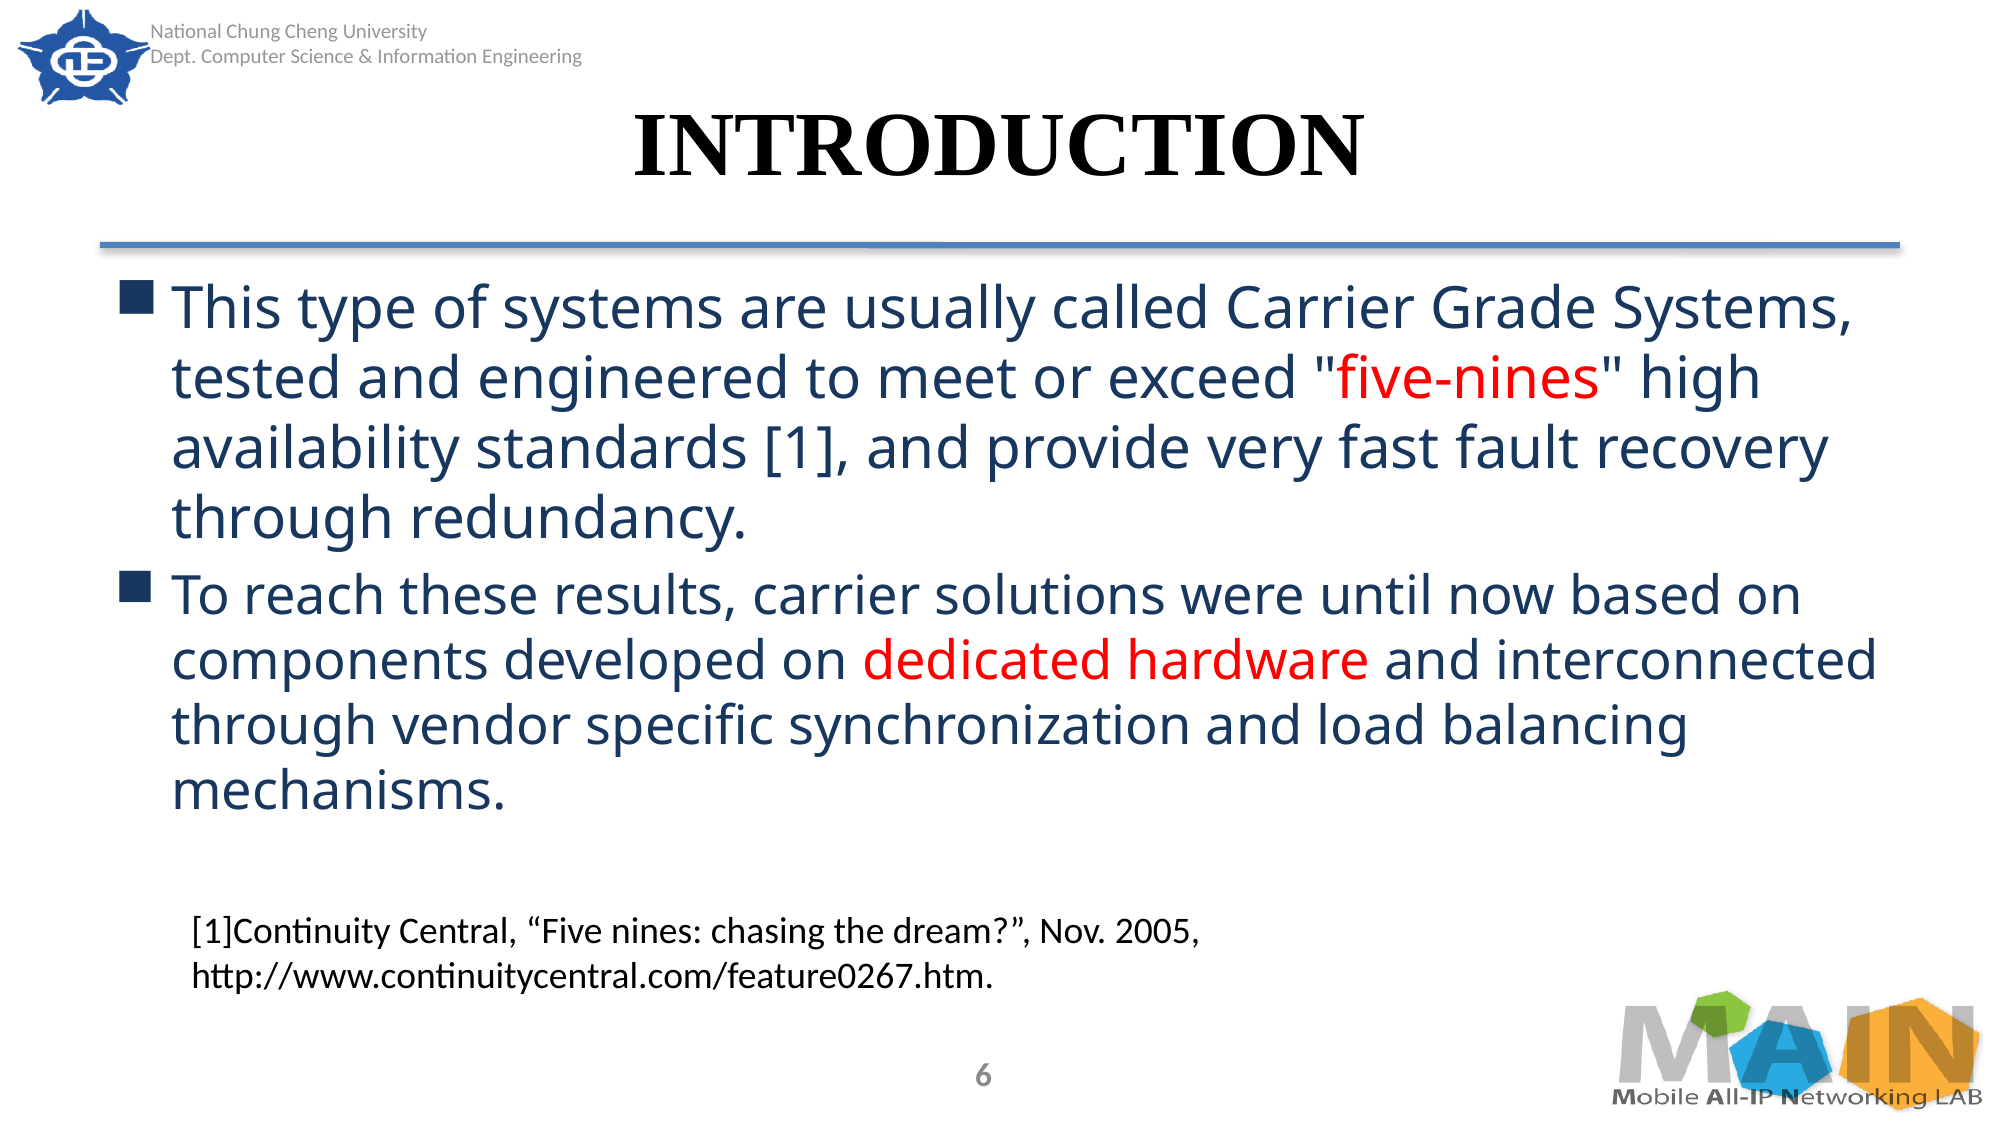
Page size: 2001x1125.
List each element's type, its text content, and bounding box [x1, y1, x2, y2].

title INTRODUCTION [99, 44, 1901, 233]
text_box [1]Continuity Central, “Five nines: chasing the dream?”, Nov. 2005, http://www.continuitycentral.com/feature0267.htm. [176, 898, 1851, 1004]
picture [0, 0, 168, 113]
list This type of systems are usually called Carrier Grade Systems, tested and engineered to meet or exceed "five-nines" high availability standards [1], and provide very fast fault recovery through redundancy. To reach these results, carrier solutions were until now based on components developed on dedicated hardware and interconnected through vendor specific synchronization and load balancing mechanisms. [99, 262, 1901, 1006]
picture [1400, 987, 1984, 1113]
slide_number 6 [750, 1042, 1217, 1103]
